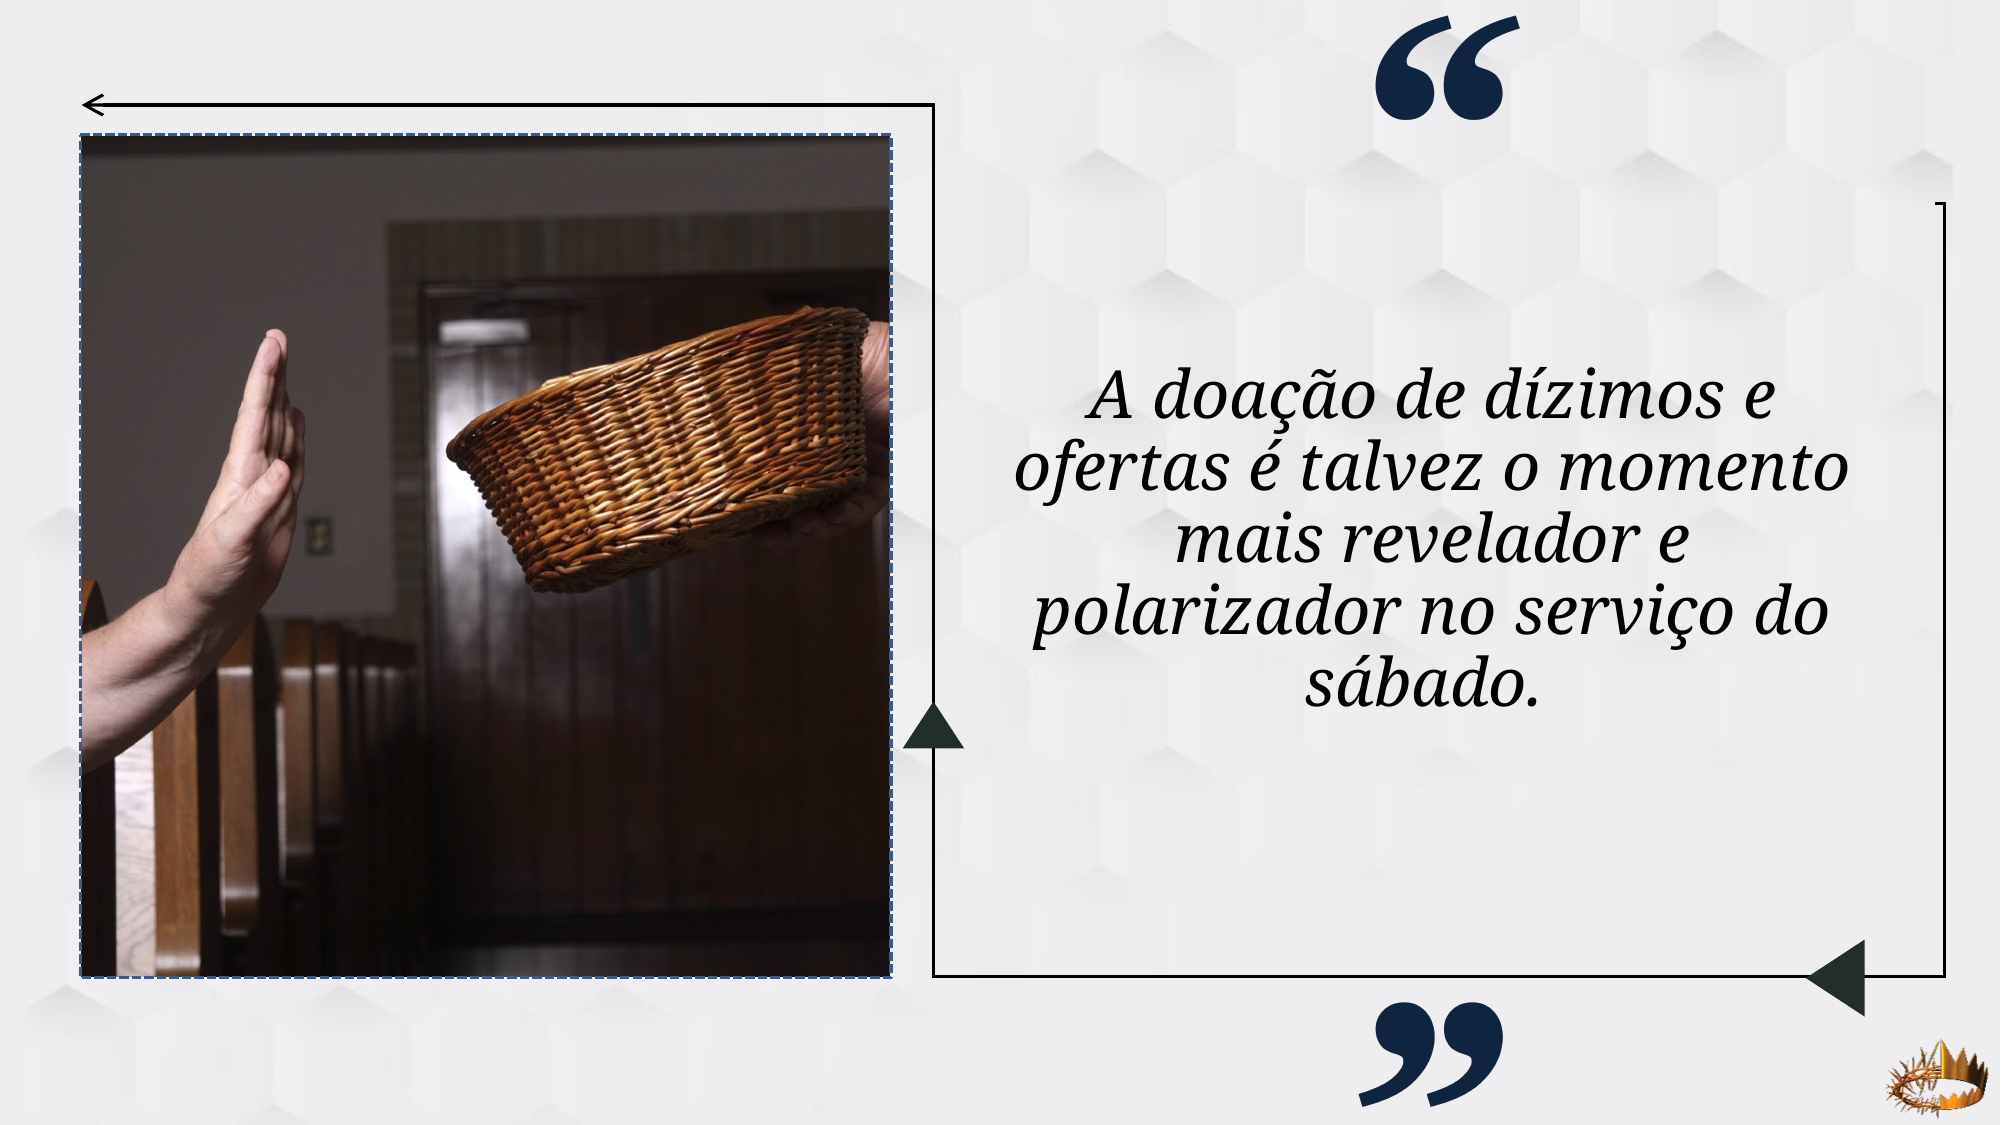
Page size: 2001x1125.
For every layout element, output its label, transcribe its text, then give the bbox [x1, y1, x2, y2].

picture [0, 0, 2000, 1125]
list A doação de dízimos e ofertas é talvez o momento mais revelador e polarizador no serviço do sábado. [984, 167, 1881, 914]
